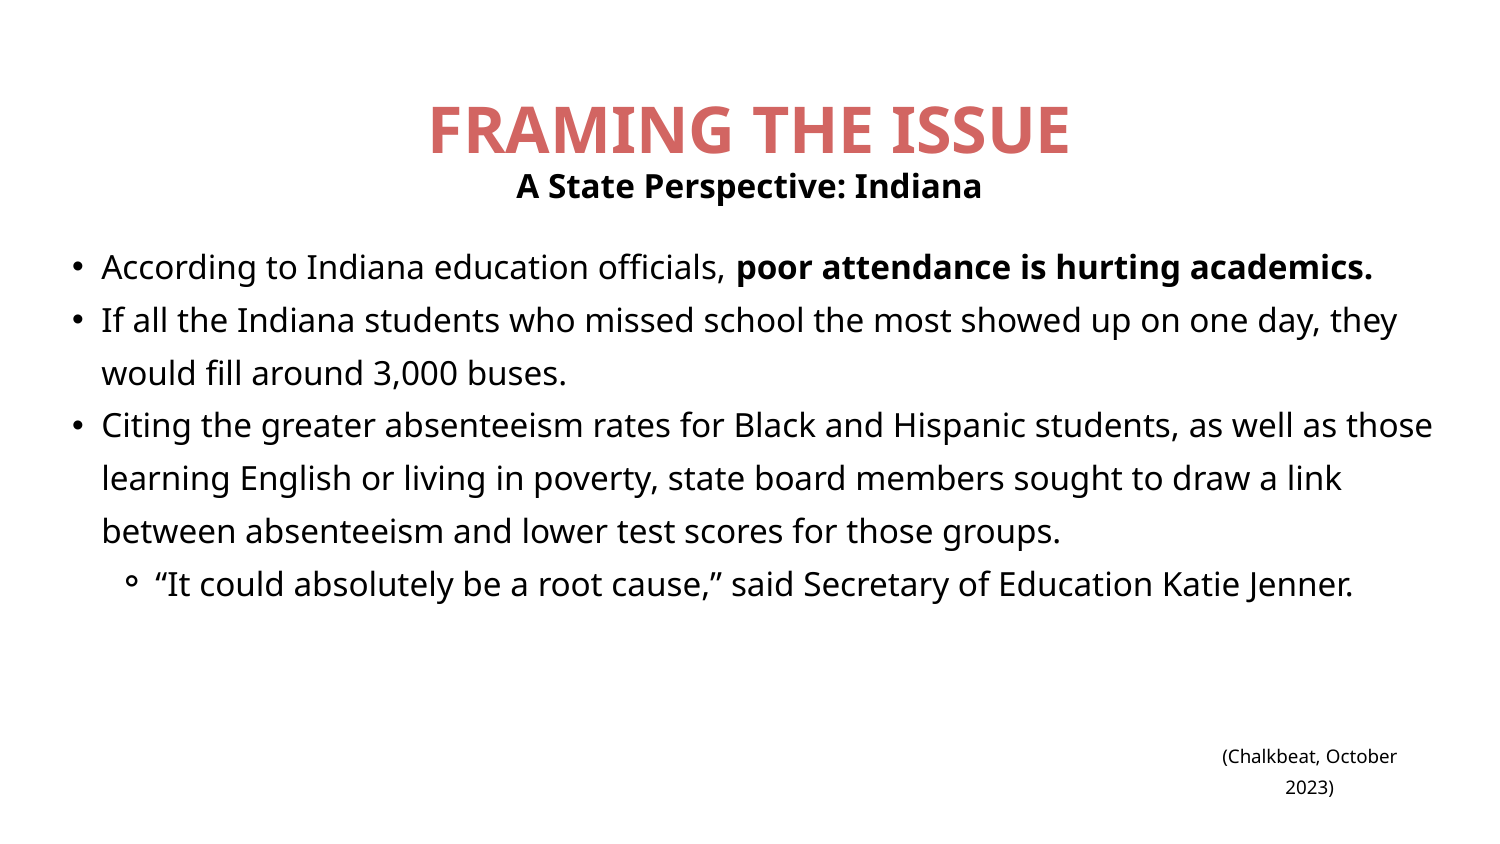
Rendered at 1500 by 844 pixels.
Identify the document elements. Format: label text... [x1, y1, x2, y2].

text_box (Chalkbeat, October 2023) [1203, 735, 1416, 799]
text_box According to Indiana education officials, poor attendance is hurting academics. If all the Indiana students who missed school the most showed up on one day, they would fill around 3,000 buses. Citing the greater absenteeism rates for Black and Hispanic students, as well as those learning English or living in poverty, state board members sought to draw a link between absenteeism and lower test scores for those groups. “It could absolutely be a root cause,” said Secretary of Education Katie Jenner. [45, 233, 1455, 603]
text_box FRAMING THE ISSUE [84, 88, 1416, 167]
text_box A State Perspective: Indiana [441, 161, 1059, 206]
